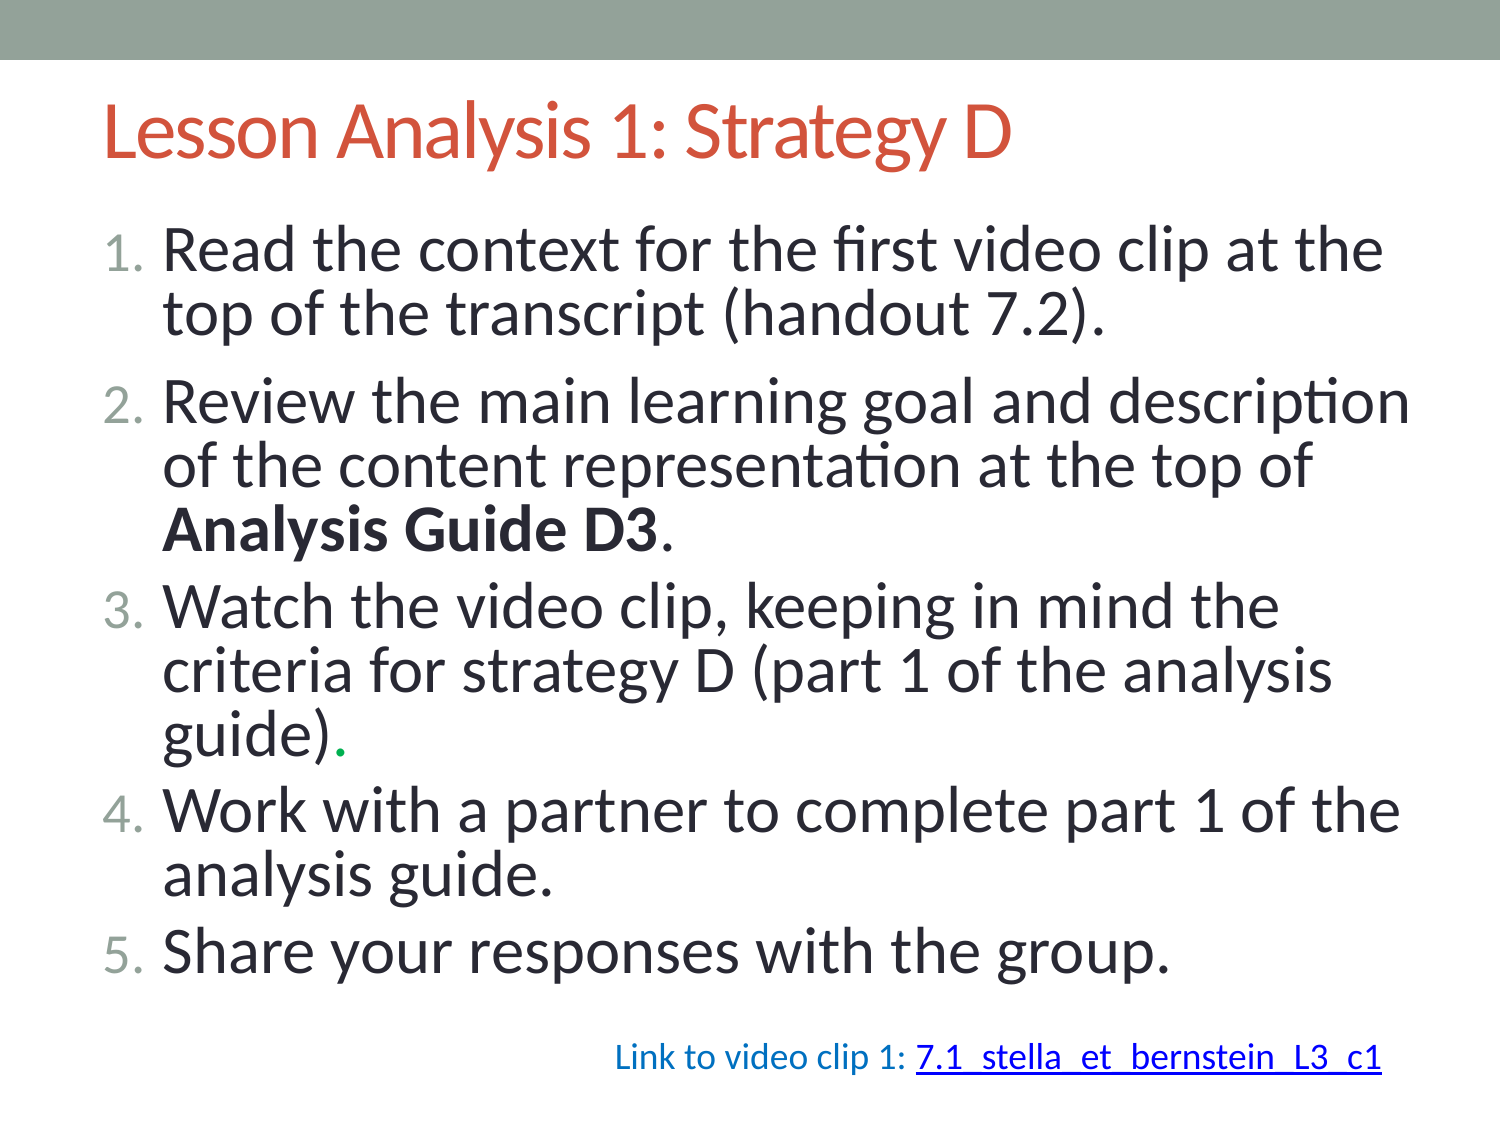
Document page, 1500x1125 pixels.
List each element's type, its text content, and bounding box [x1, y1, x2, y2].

text_box Link to video clip 1: 7.1_stella_et_bernstein_L3_c1 [600, 1024, 1450, 1085]
title Lesson Analysis 1: Strategy D [87, 37, 1400, 212]
list Read the context for the first video clip at the top of the transcript (handout 7.2). Review the main learning goal and description of the content representation at the top of Analysis Guide D3. Watch the video clip, keeping in mind the criteria for strategy D (part 1 of the analysis guide). Work with a partner to complete part 1 of the analysis guide. Share your responses with the group. [87, 212, 1438, 1100]
